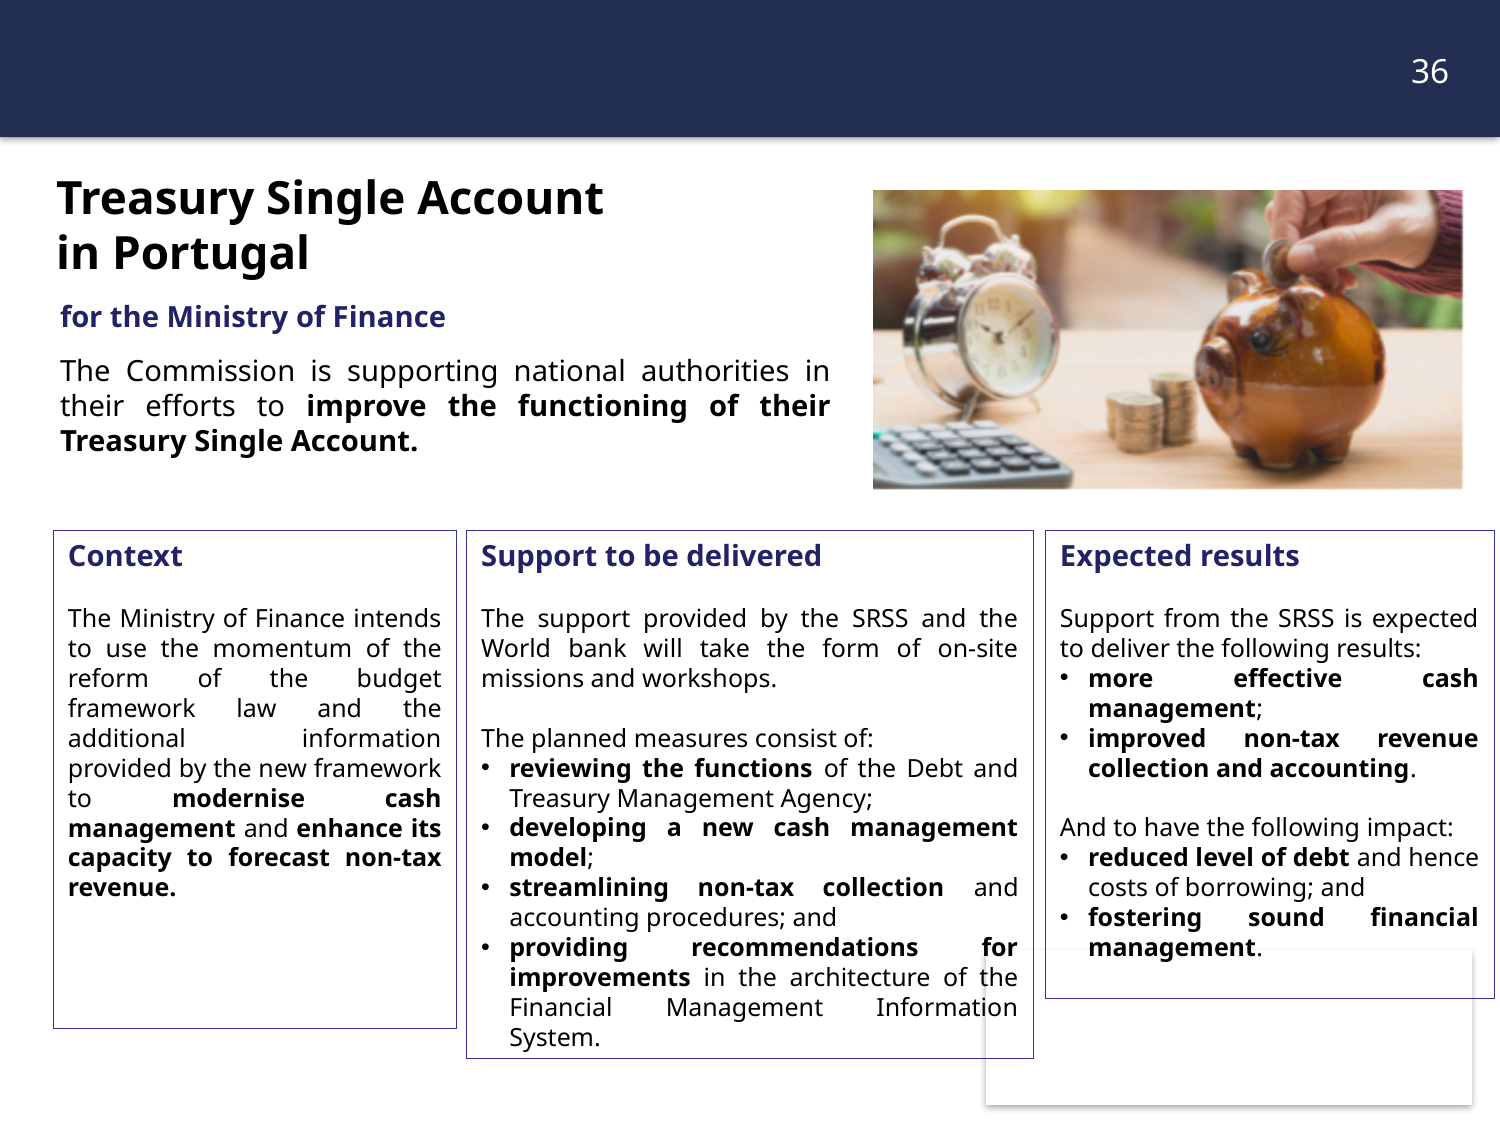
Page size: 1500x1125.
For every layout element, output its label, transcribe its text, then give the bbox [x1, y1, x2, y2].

text_box for the Ministry of Finance [45, 290, 868, 341]
text_box [986, 950, 1472, 1105]
text_box Context The Ministry of Finance intends to use the momentum of the reform of the budget framework law and the additional information provided by the new framework to modernise cash management and enhance its capacity to forecast non-tax revenue. [53, 530, 457, 1029]
text_box Expected results Support from the SRSS is expected to deliver the following results: more effective cash management; improved non-tax revenue collection and accounting. And to have the following impact: reduced level of debt and hence costs of borrowing; and fostering sound financial management. [1045, 530, 1495, 999]
text_box The Commission is supporting national authorities in their efforts to improve the functioning of their Treasury Single Account. [45, 344, 846, 465]
picture [873, 189, 1465, 493]
text_box Support to be delivered The support provided by the SRSS and the World bank will take the form of on-site missions and workshops. The planned measures consist of: reviewing the functions of the Debt and Treasury Management Agency; developing a new cash management model; streamlining non-tax collection and accounting procedures; and providing recommendations for improvements in the architecture of the Financial Management Information System. [466, 530, 1034, 1059]
text_box Treasury Single Account in Portugal [41, 160, 1498, 286]
